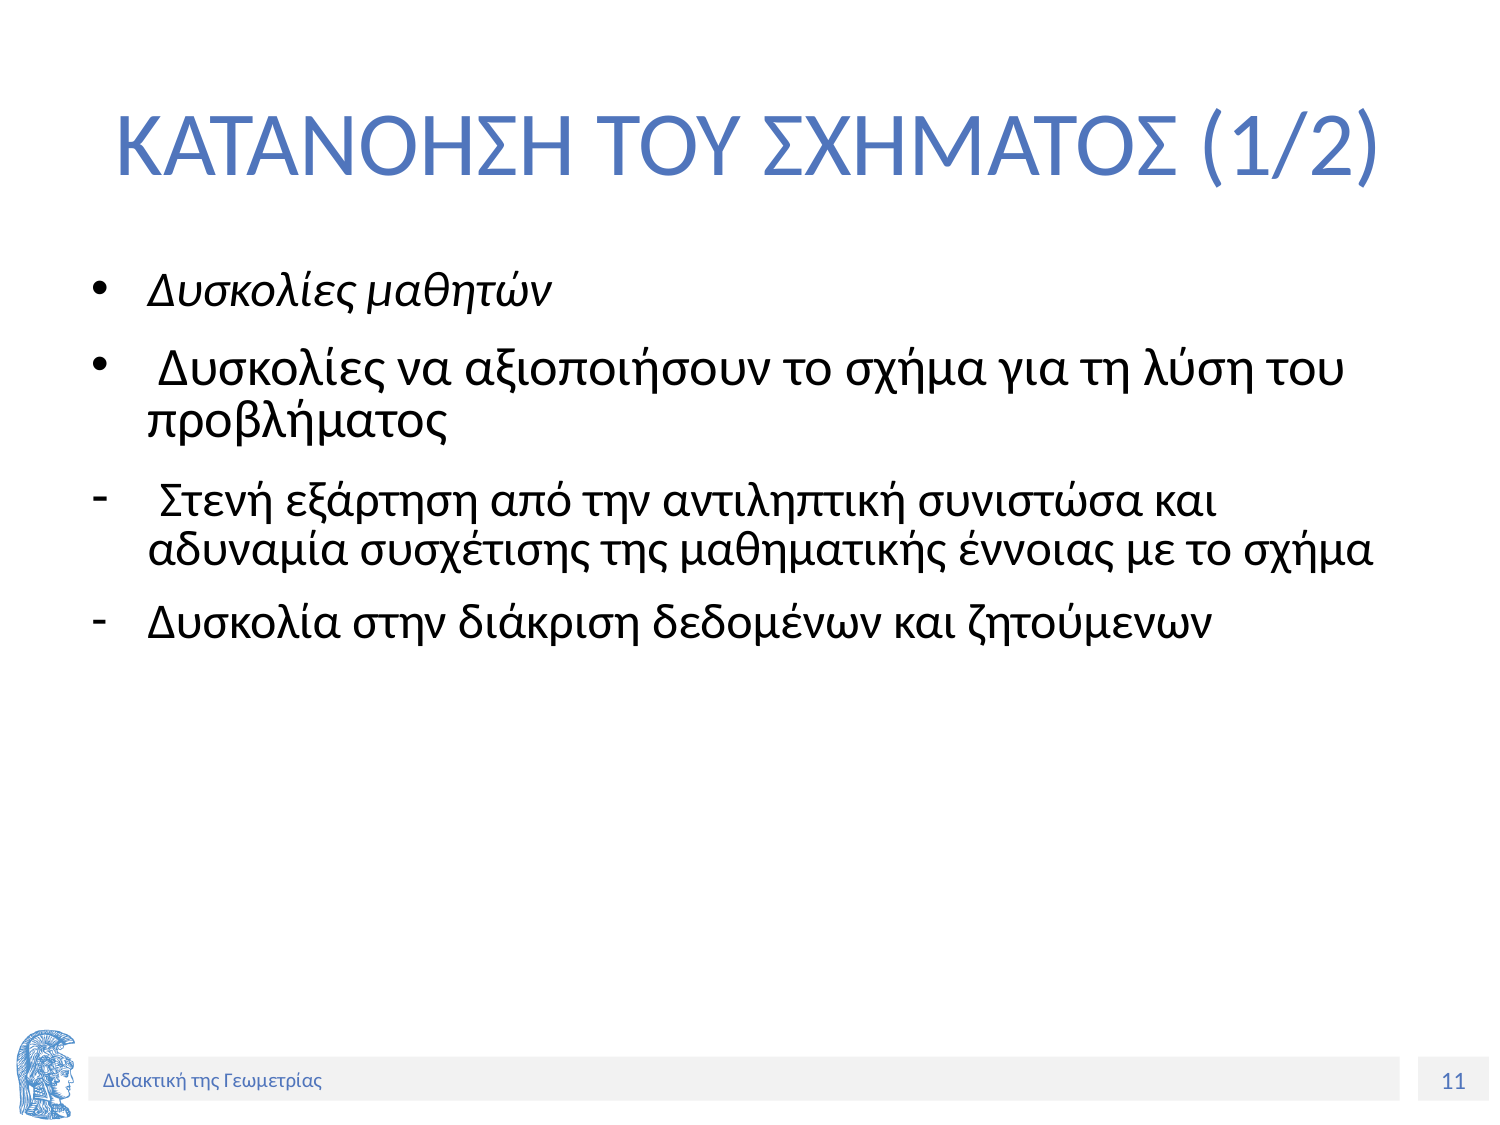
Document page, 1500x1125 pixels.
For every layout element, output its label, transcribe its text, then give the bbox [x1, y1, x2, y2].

title ΚΑΤΑΝΟΗΣΗ ΤΟΥ ΣΧΗΜΑΤΟΣ (1/2) [75, 45, 1425, 233]
picture [9, 1026, 81, 1120]
list Δυσκολίες μαθητών Δυσκολίες να αξιοποιήσουν το σχήμα για τη λύση του προβλήματος Στενή εξάρτηση από την αντιληπτική συνιστώσα και αδυναμία συσχέτισης της μαθηματικής έννοιας με το σχήμα Δυσκολία στην διάκριση δεδομένων και ζητούμενων [76, 255, 1427, 998]
